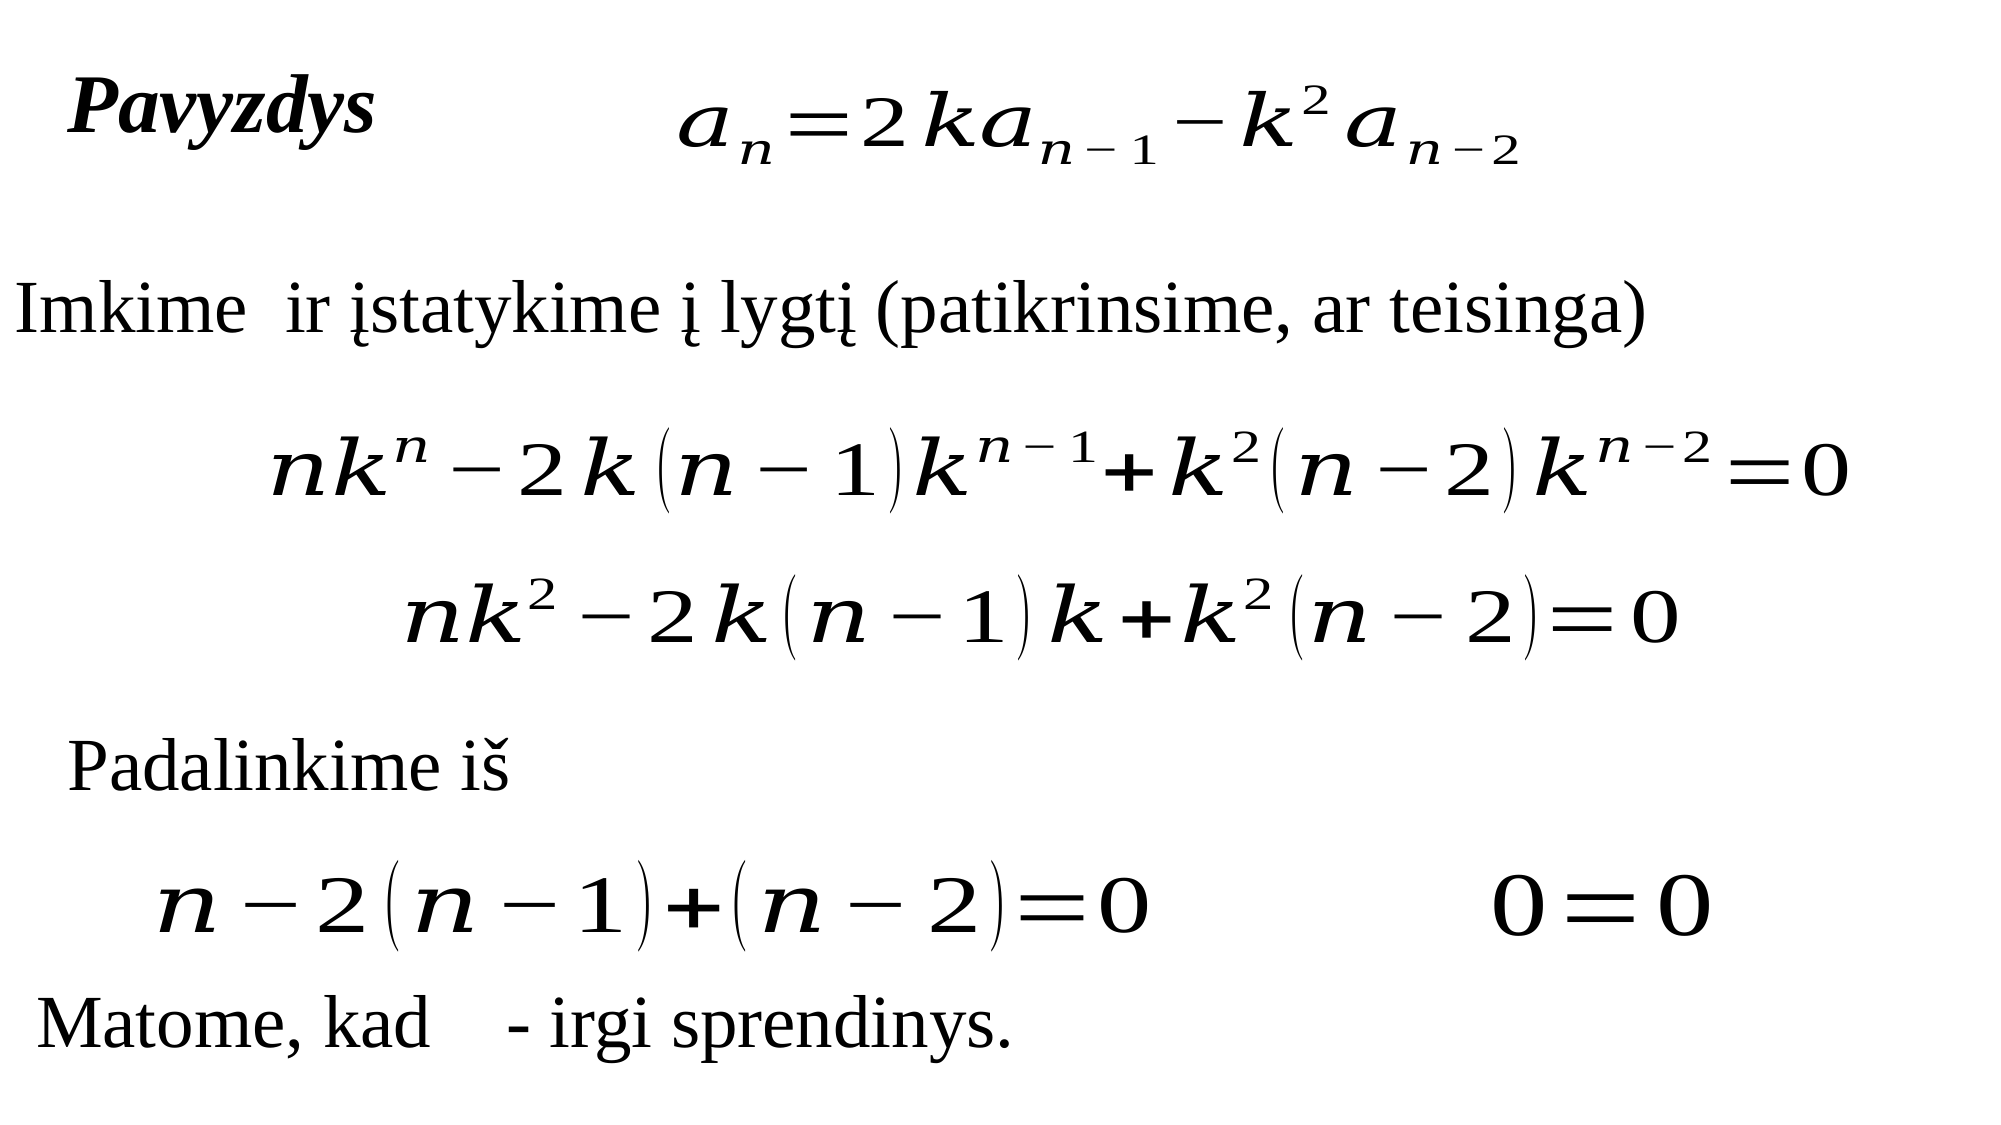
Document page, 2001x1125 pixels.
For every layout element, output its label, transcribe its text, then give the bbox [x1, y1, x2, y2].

text_box Pavyzdys [52, 42, 676, 157]
